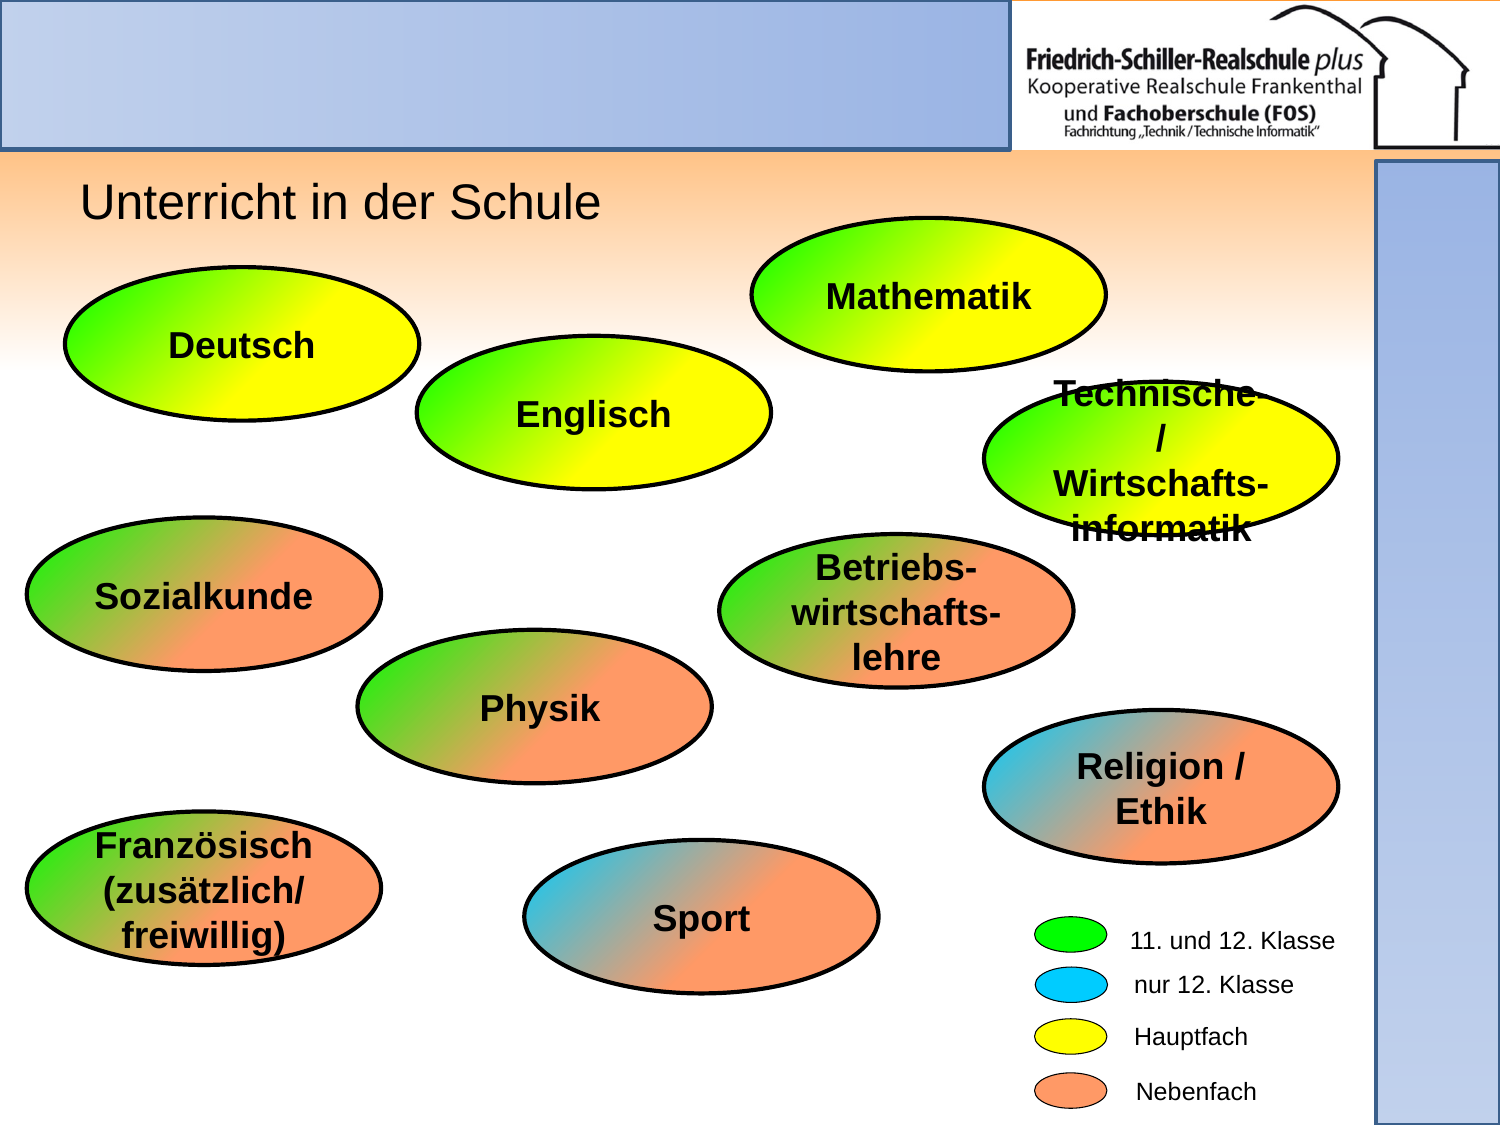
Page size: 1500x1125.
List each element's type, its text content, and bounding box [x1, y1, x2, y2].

text_box Französisch (zusätzlich/ freiwillig) [24, 809, 384, 968]
text_box 11. und 12. Klasse [1115, 916, 1353, 962]
text_box Sport [522, 837, 881, 996]
text_box nur 12. Klasse [1119, 961, 1357, 1006]
text_box [1032, 1016, 1109, 1057]
text_box [1032, 914, 1109, 955]
text_box Sozialkunde [24, 515, 384, 674]
text_box [1374, 159, 1500, 1125]
text_box Unterricht in der Schule [64, 162, 1199, 238]
text_box Physik [355, 627, 714, 786]
text_box Mathematik [749, 215, 1109, 374]
picture [985, 1, 1500, 150]
text_box [1033, 964, 1110, 1005]
text_box Betriebs-wirtschafts-lehre [717, 531, 1076, 690]
text_box Hauptfach [1119, 1013, 1357, 1058]
text_box Deutsch [62, 265, 422, 423]
text_box Technische-/Wirtschafts-informatik [981, 379, 1341, 538]
text_box [0, 0, 986, 152]
text_box Nebenfach [1121, 1067, 1359, 1113]
text_box [1032, 1070, 1109, 1111]
text_box Religion / Ethik [981, 707, 1341, 866]
text_box Englisch [414, 333, 774, 492]
